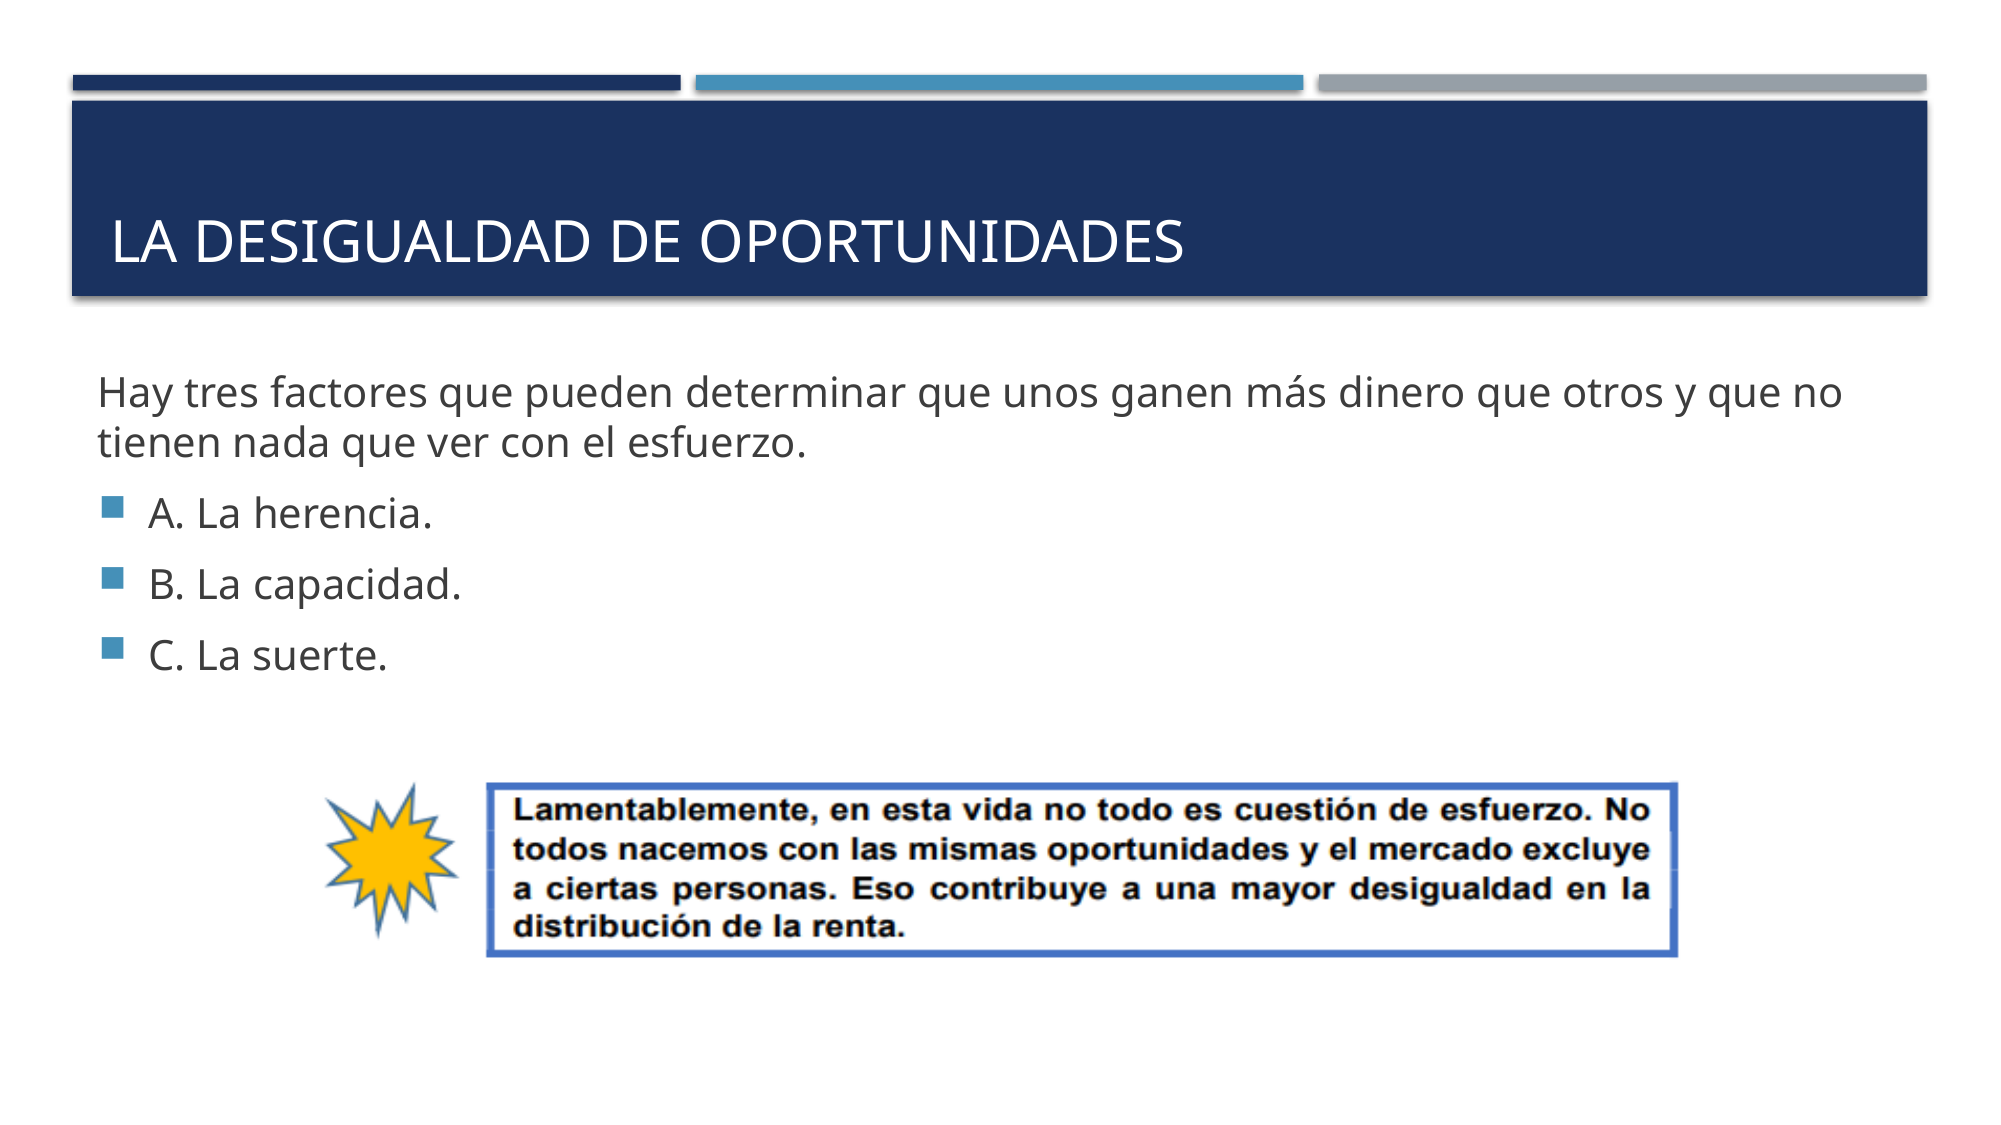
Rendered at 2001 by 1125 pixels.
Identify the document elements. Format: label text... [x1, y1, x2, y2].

picture [292, 766, 1708, 972]
title La desigualdad de oportunidades [95, 115, 1905, 282]
list Hay tres factores que pueden determinar que unos ganen más dinero que otros y que no tienen nada que ver con el esfuerzo. A. La herencia. B. La capacidad. C. La suerte. [82, 220, 1893, 825]
